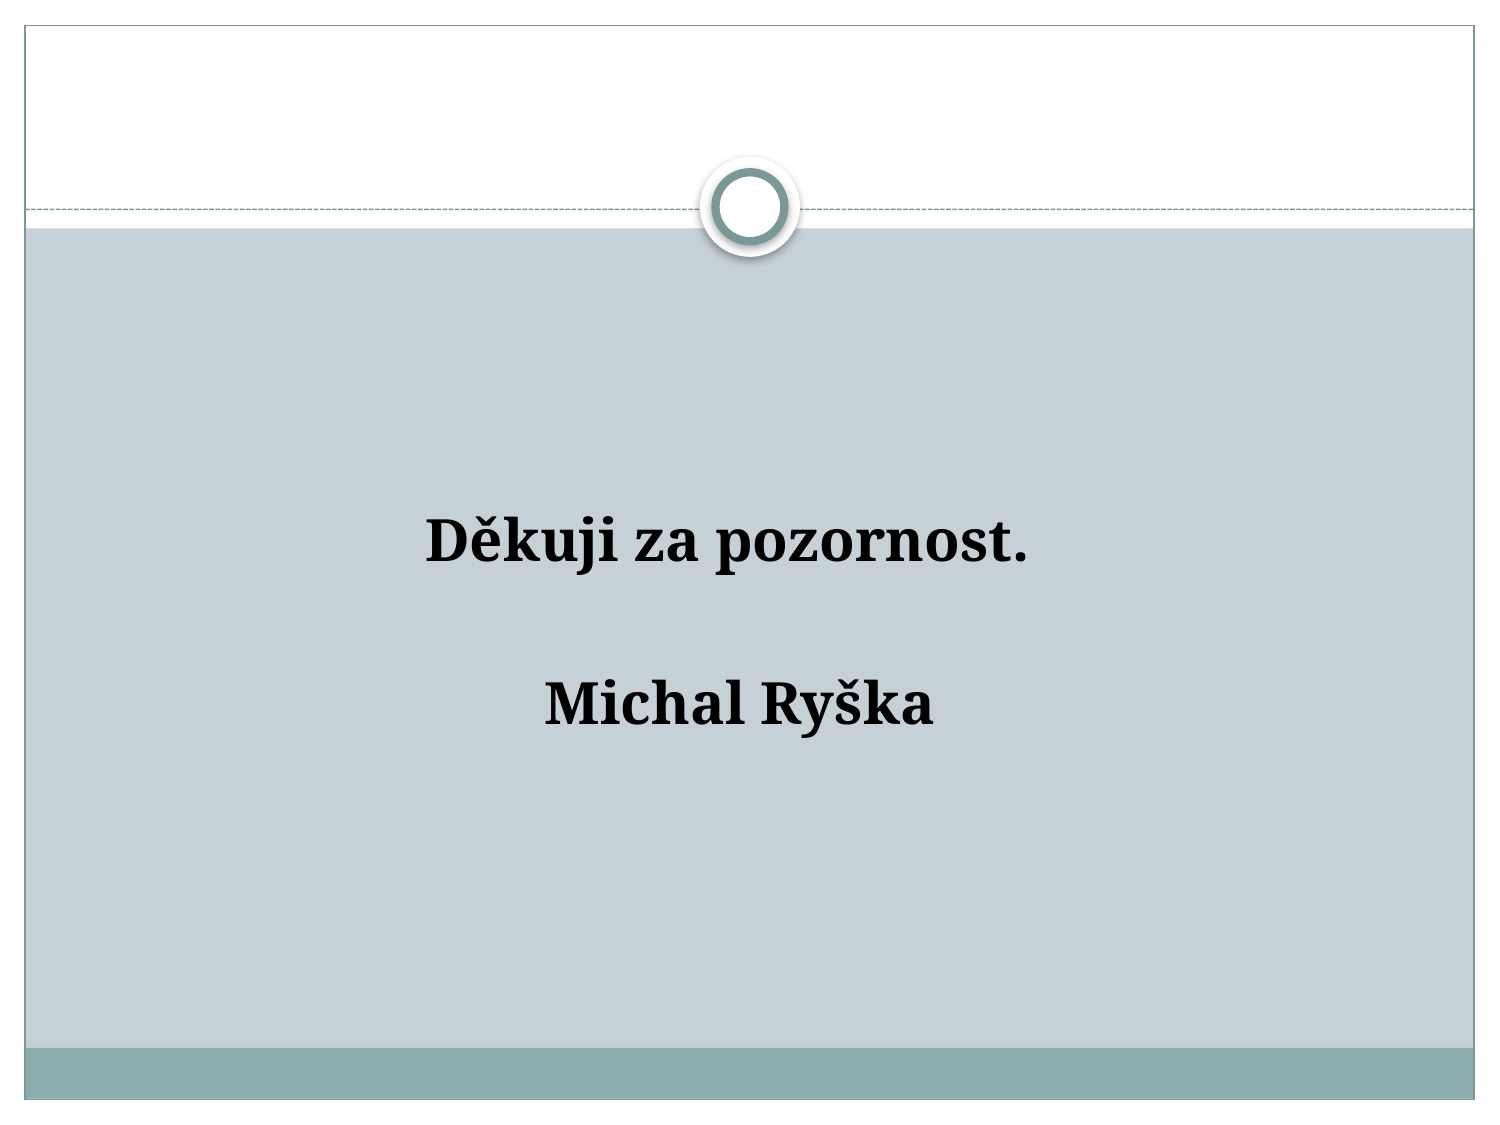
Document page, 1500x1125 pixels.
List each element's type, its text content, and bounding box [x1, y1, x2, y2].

list Děkuji za pozornost. Michal Ryška [49, 250, 1445, 1001]
